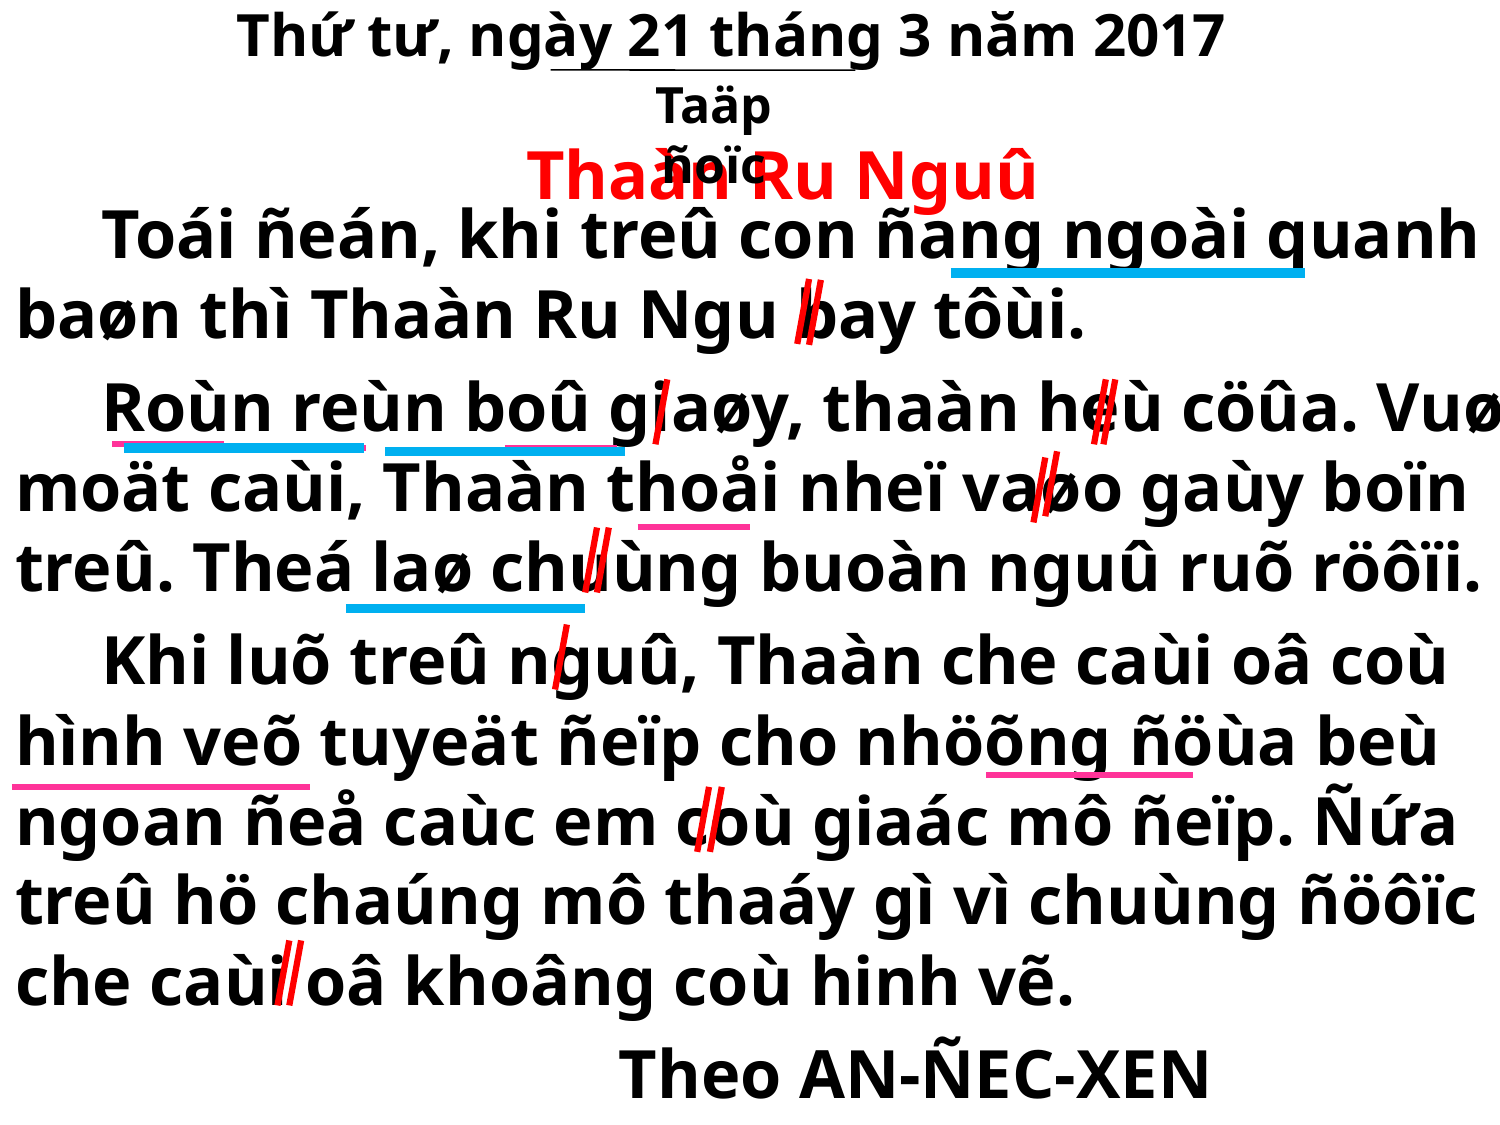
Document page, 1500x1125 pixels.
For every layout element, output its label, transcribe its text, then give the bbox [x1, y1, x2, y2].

text_box Toái ñeán, khi treû con ñang ngoài quanh baøn thì Thaàn Ru Ngu bay tôùi. Roùn reùn boû giaøy, thaàn heù cöûa. Vuø moät caùi, Thaàn thoåi nheï vaøo gaùy boïn treû. Theá laø chuùng buoàn nguû ruõ röôïi. Khi luõ treû nguû, Thaàn che caùi oâ coù hình veõ tuyeät ñeïp cho nhöõng ñöùa beù ngoan ñeå caùc em coù giaác mô ñeïp. Ñứa treû hö chaúng mô thaáy gì vì chuùng ñöôïc che caùi oâ khoâng coù hinh vẽ. Theo AN-ÑEC-XEN [0, 184, 1500, 1078]
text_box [1033, 457, 1041, 523]
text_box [796, 278, 810, 345]
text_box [709, 786, 722, 853]
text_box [554, 624, 568, 690]
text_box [584, 527, 594, 593]
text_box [696, 786, 708, 853]
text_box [288, 940, 302, 1006]
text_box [655, 379, 668, 445]
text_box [1045, 450, 1058, 517]
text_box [596, 527, 610, 593]
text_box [430, 66, 1135, 274]
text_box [1093, 379, 1101, 445]
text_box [1103, 379, 1116, 445]
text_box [812, 279, 822, 346]
title Thứ tư, ngày 21 tháng 3 năm 2017 [93, 0, 1369, 154]
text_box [277, 940, 286, 1006]
